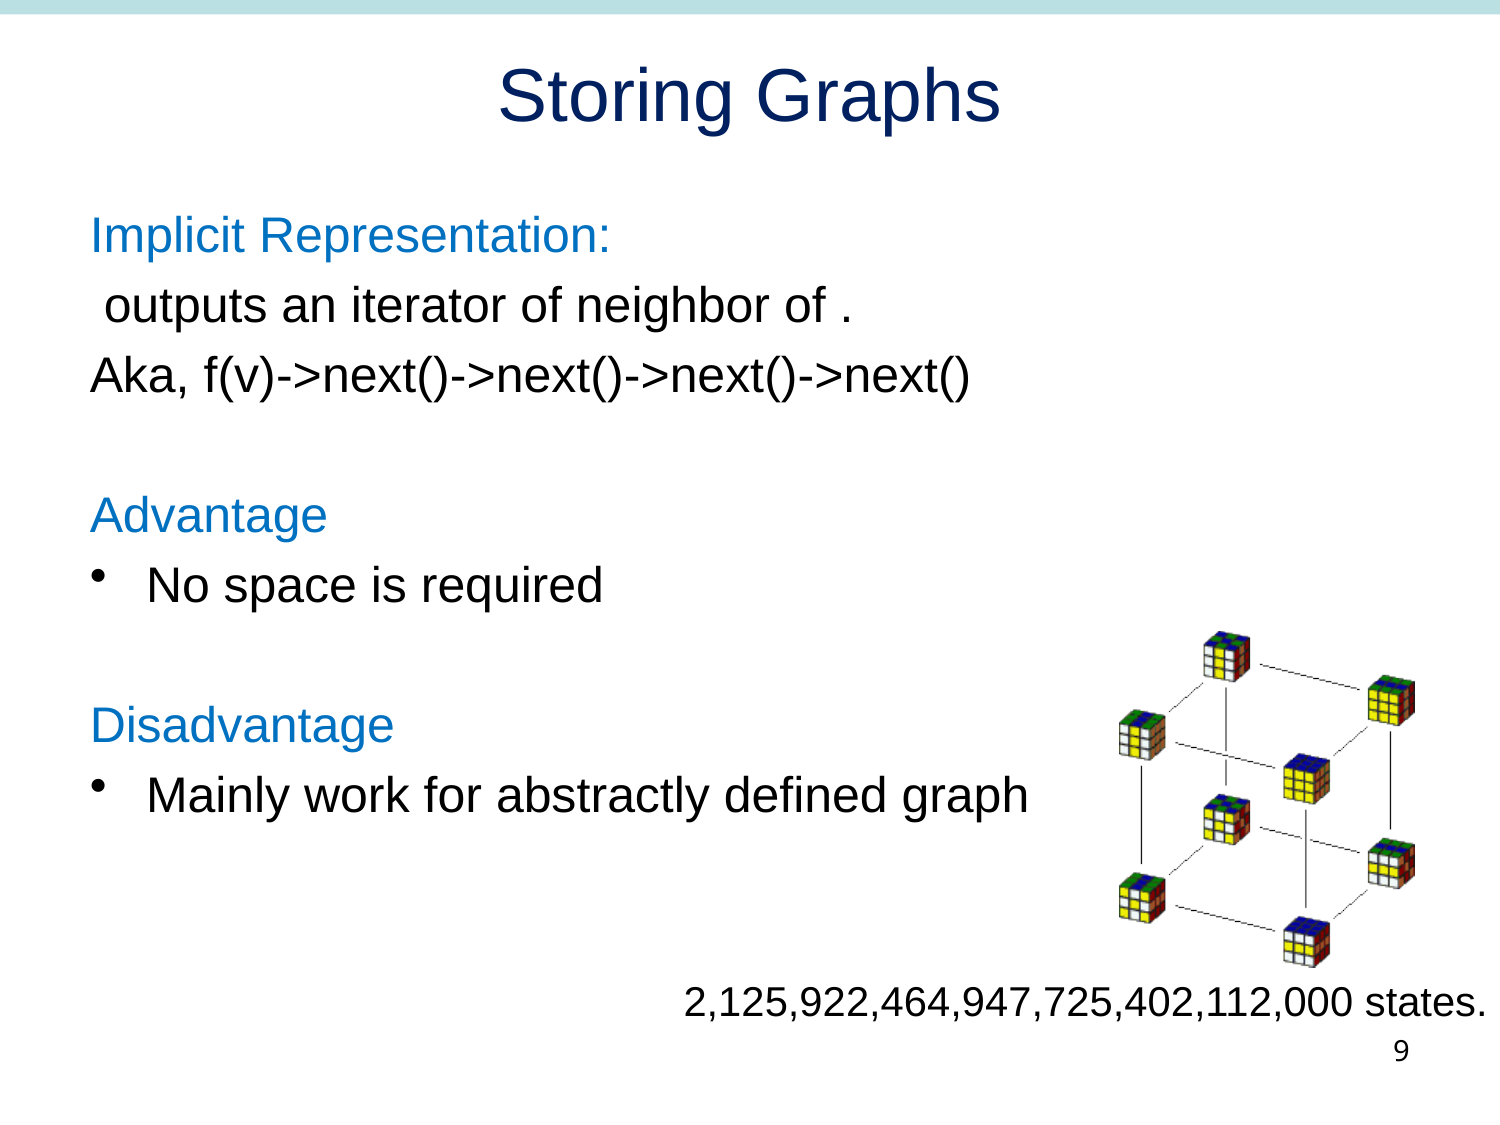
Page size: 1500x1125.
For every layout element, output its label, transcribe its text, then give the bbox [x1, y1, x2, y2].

picture [1119, 631, 1415, 969]
title Storing Graphs [75, 39, 1425, 227]
text_box [0, 0, 1500, 15]
text_box 2,125,922,464,947,725,402,112,000 states. [668, 967, 1500, 1033]
slide_number 9 [1074, 1033, 1425, 1103]
